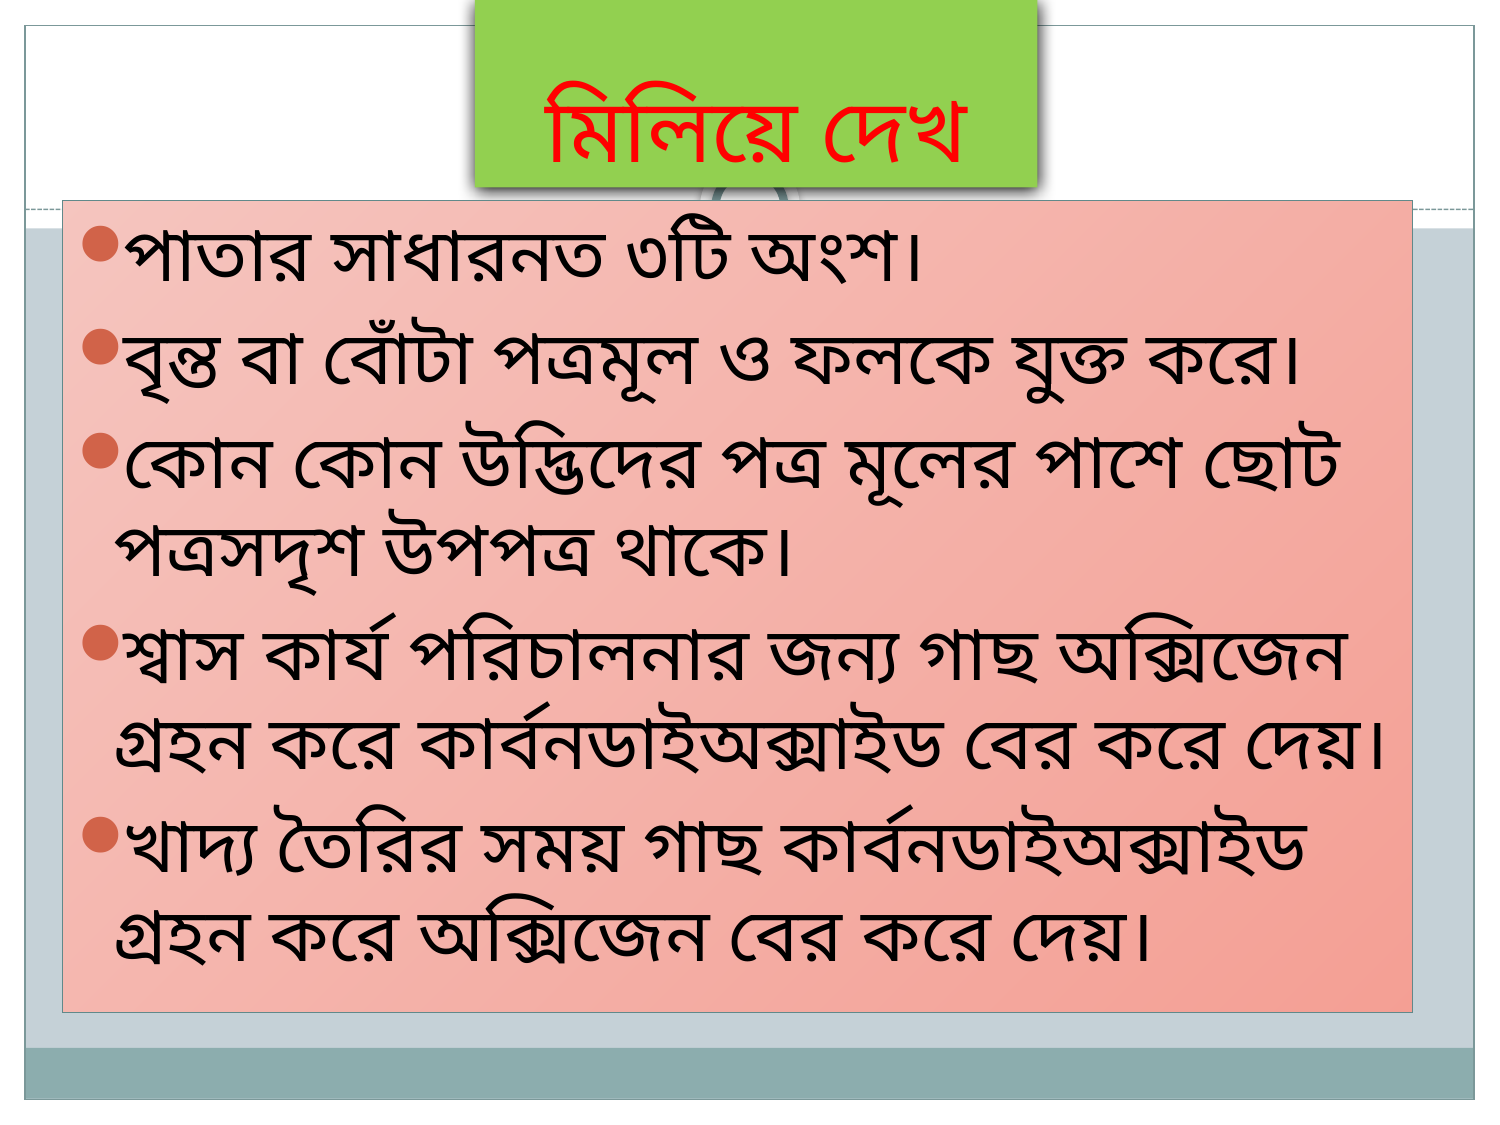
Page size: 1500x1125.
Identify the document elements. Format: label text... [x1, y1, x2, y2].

title মিলিয়ে দেখ [474, 0, 1038, 188]
list পাতার সাধারনত ৩টি অংশ। বৃন্ত বা বোঁটা পত্রমূল ও ফলকে যুক্ত করে। কোন কোন উদ্ভিদের পত্র মূলের পাশে ছোট পত্রসদৃশ উপপত্র থাকে। শ্বাস কার্য পরিচালনার জন্য গাছ অক্সিজেন গ্রহন করে কার্বনডাইঅক্সাইড বের করে দেয়। খাদ্য তৈরির সময় গাছ কার্বনডাইঅক্সাইড গ্রহন করে অক্সিজেন বের করে দেয়। [62, 200, 1413, 1013]
